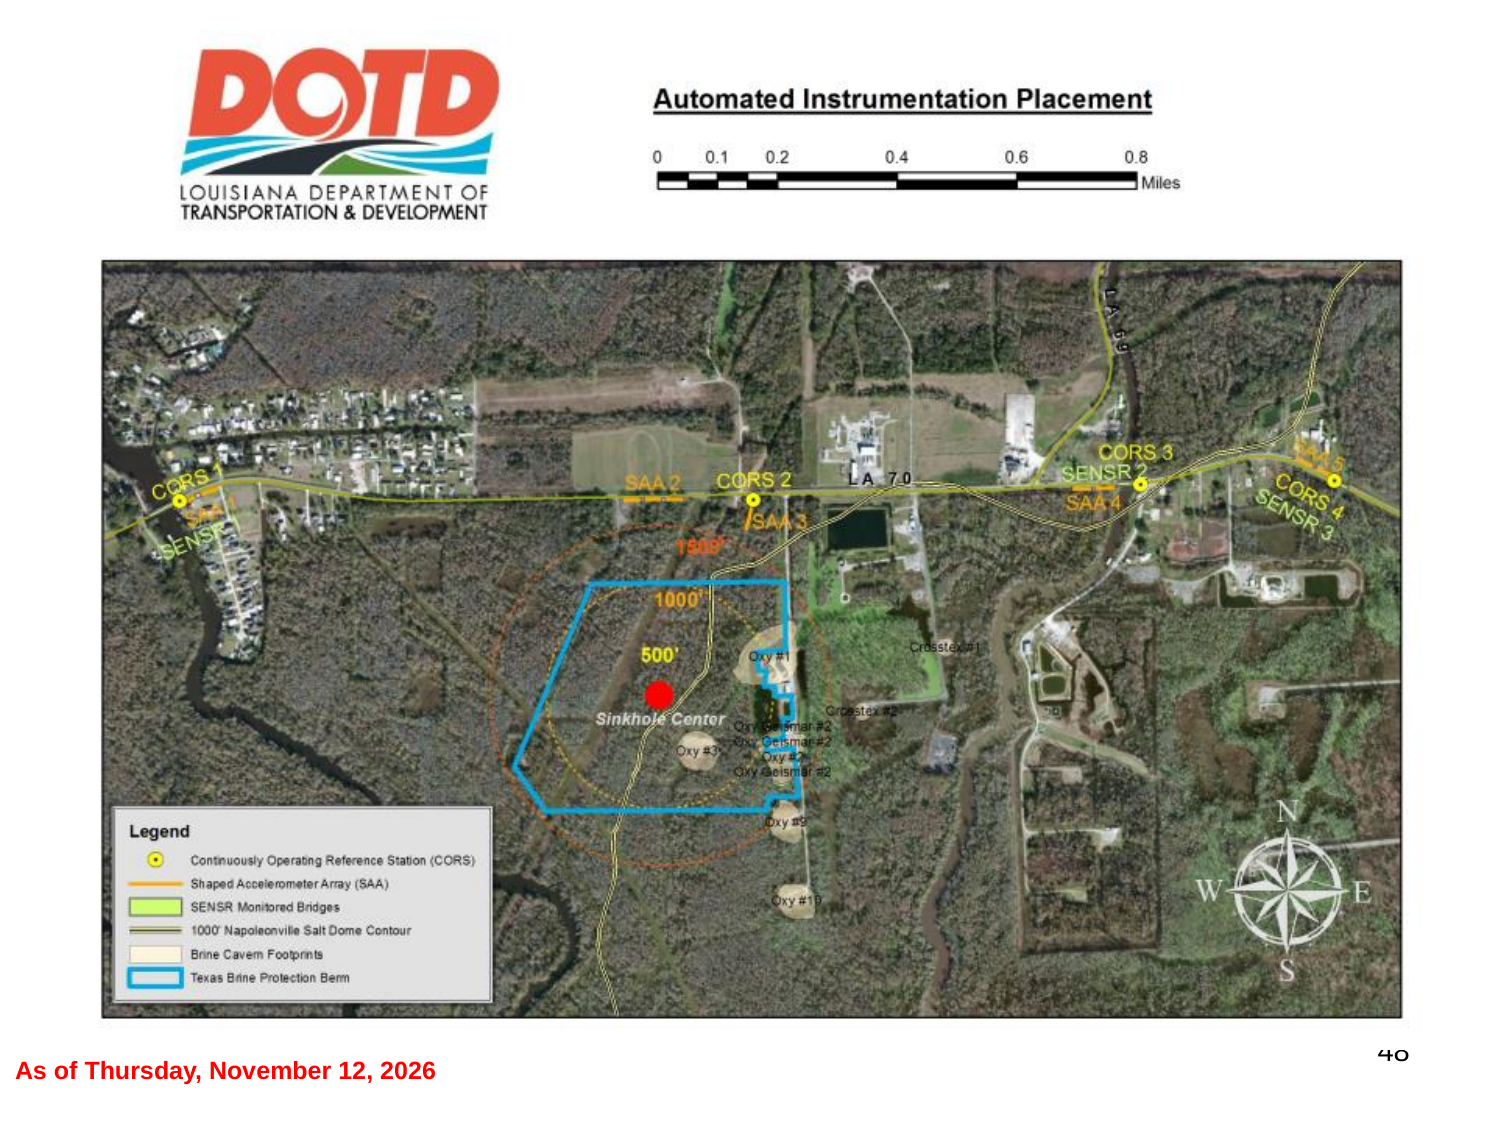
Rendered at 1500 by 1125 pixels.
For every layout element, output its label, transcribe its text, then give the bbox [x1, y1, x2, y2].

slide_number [0, 1046, 651, 1125]
picture [74, 6, 1426, 1051]
slide_number 48 [1074, 1057, 1426, 1103]
